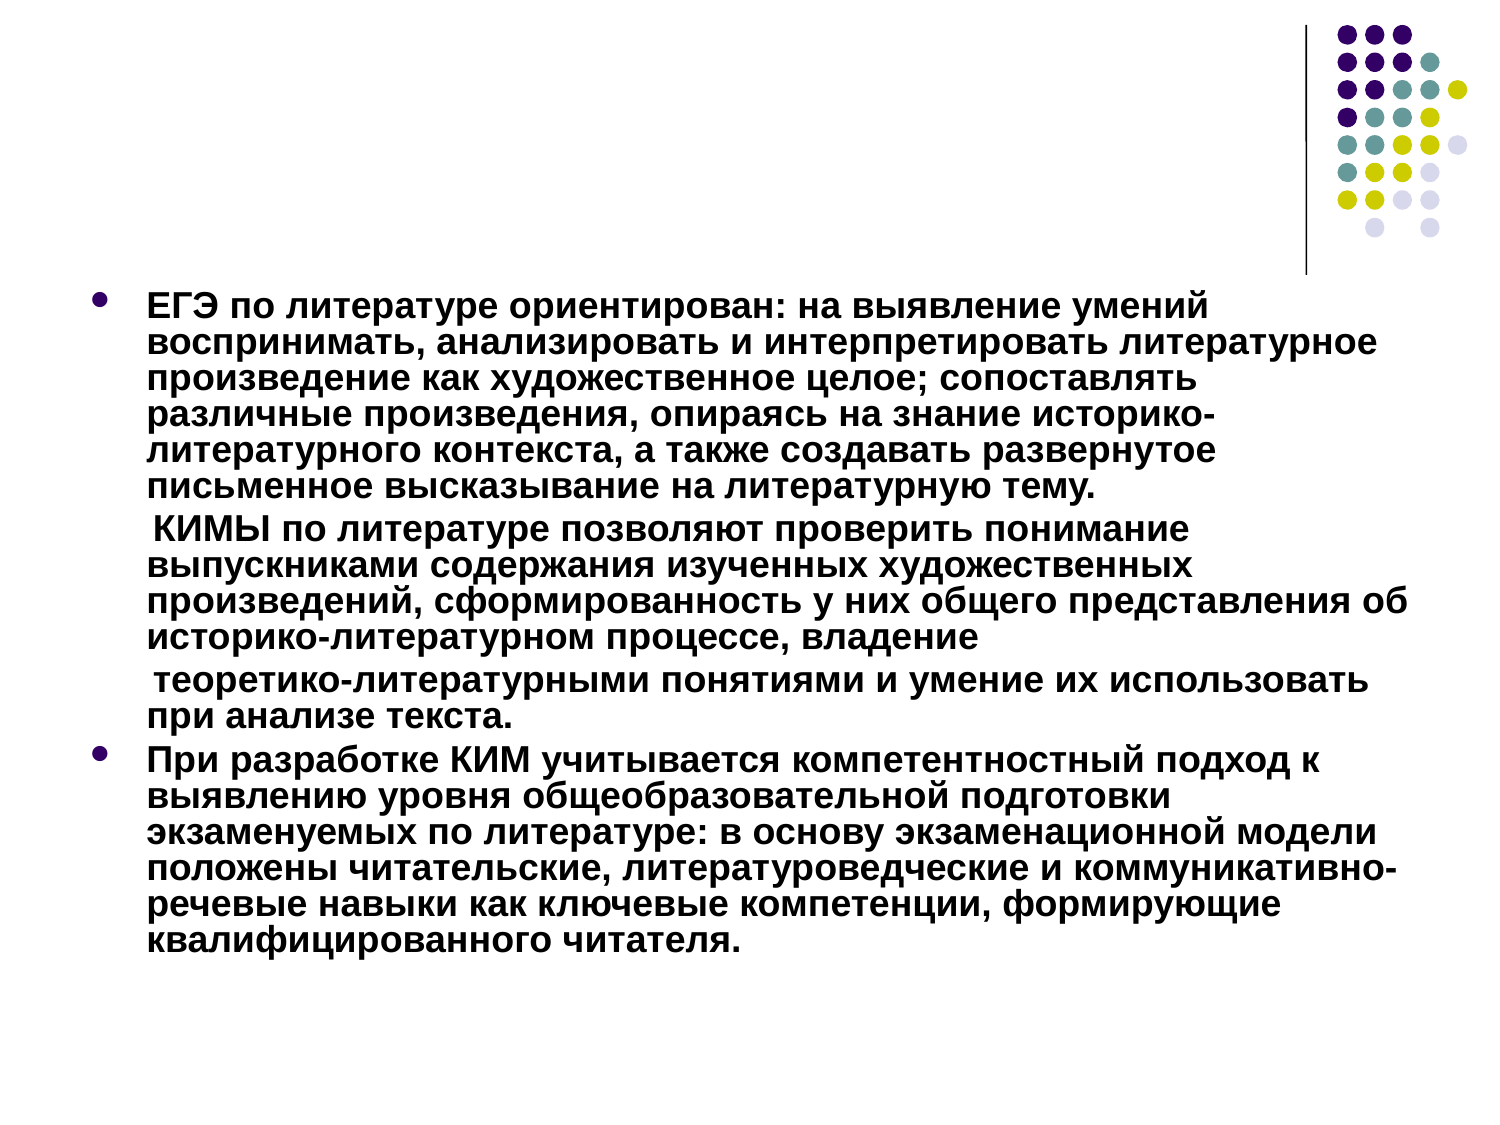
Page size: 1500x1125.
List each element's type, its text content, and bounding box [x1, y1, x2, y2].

list ЕГЭ по литературе ориентирован: на выявление умений воспринимать, анализировать и интерпретировать литературное произведение как художественное целое; сопоставлять различные произведения, опираясь на знание историко-литературного контекста, а также создавать развернутое письменное высказывание на литературную тему. КИМЫ по литературе позволяют проверить понимание выпускниками содержания изученных художественных произведений, сформированность у них общего представления об историко-литературном процессе, владение теоретико-литературными понятиями и умение их использовать при анализе текста. При разработке КИМ учитывается компетентностный подход к выявлению уровня общеобразовательной подготовки экзаменуемых по литературе: в основу экзаменационной модели положены читательские, литературоведческие и коммуникативно-речевые навыки как ключевые компетенции, формирующие квалифицированного читателя. [74, 281, 1426, 1006]
